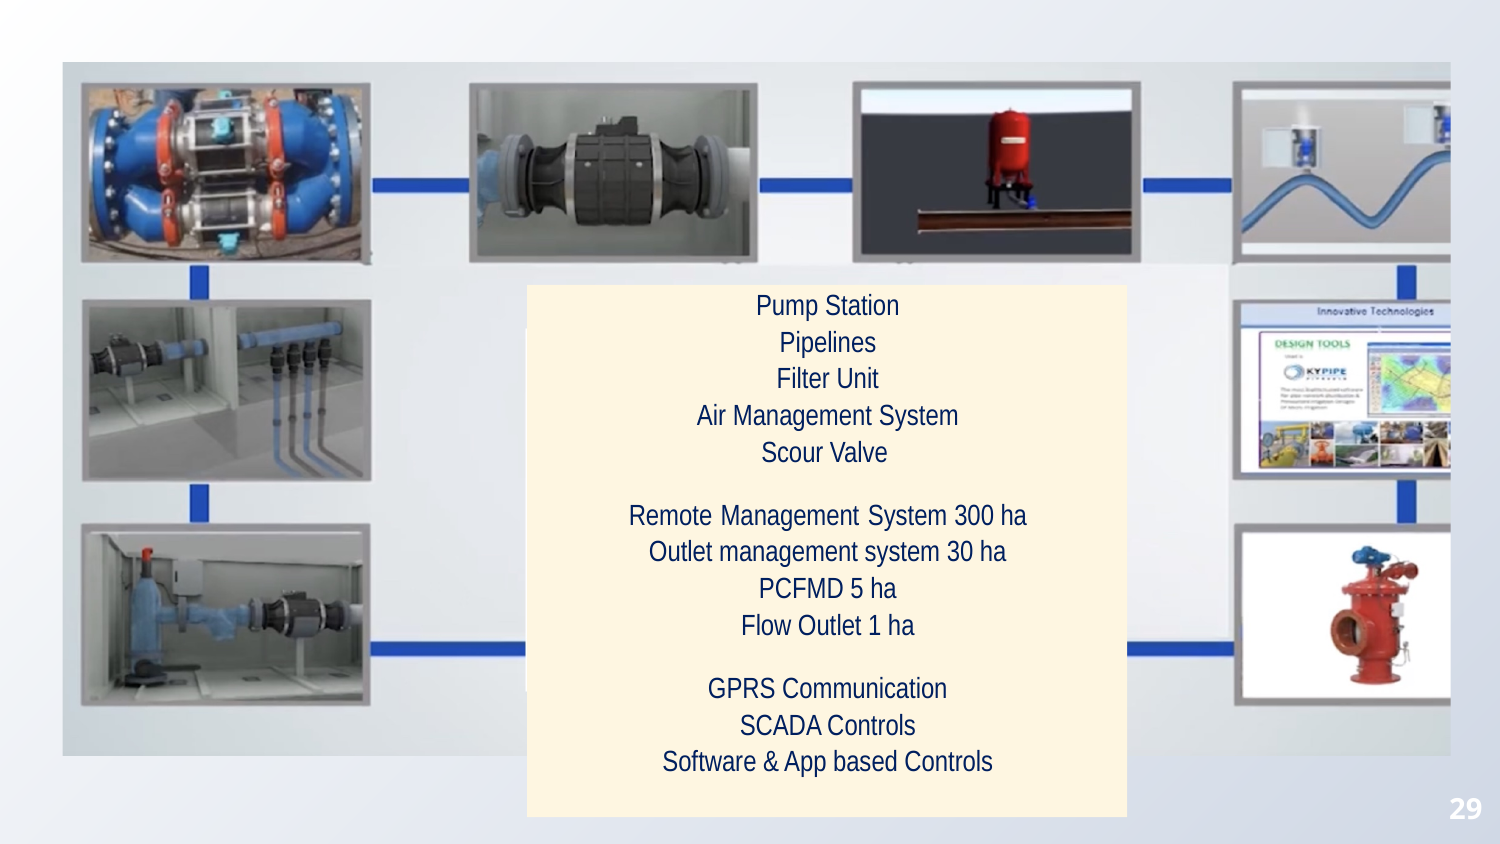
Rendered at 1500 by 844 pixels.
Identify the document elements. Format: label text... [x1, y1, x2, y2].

text_box Pump Station Pipelines Filter Unit Air Management System Scour Valve Remote Management System 300 ha Outlet management system 30 ha PCFMD 5 ha Flow Outlet 1 ha GPRS Communication SCADA Controls Software & App based Controls [527, 764, 1128, 818]
slide_number 29 [1431, 776, 1500, 844]
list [62, 62, 1452, 756]
